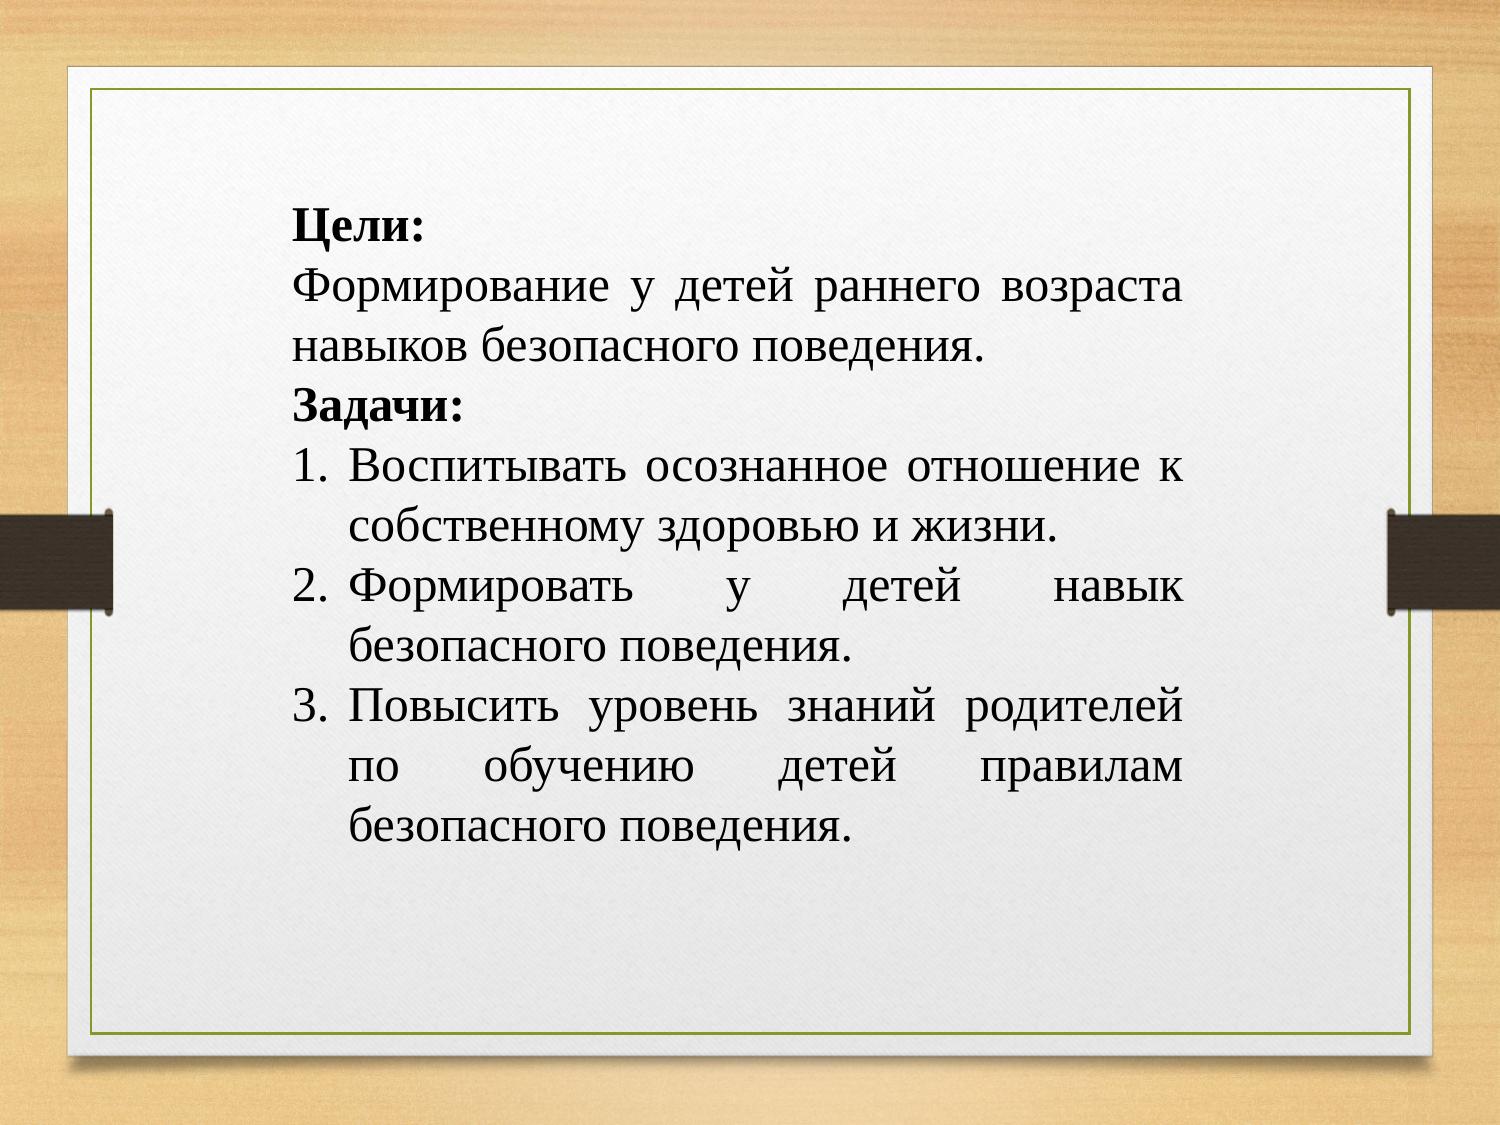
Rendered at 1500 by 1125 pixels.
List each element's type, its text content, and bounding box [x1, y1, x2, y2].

text_box Цели: Формирование у детей раннего возраста навыков безопасного поведения. Задачи: Воспитывать осознанное отношение к собственному здоровью и жизни. Формировать у детей навык безопасного поведения. Повысить уровень знаний родителей по обучению детей правилам безопасного поведения. [277, 184, 1199, 860]
picture [0, 0, 1500, 1125]
